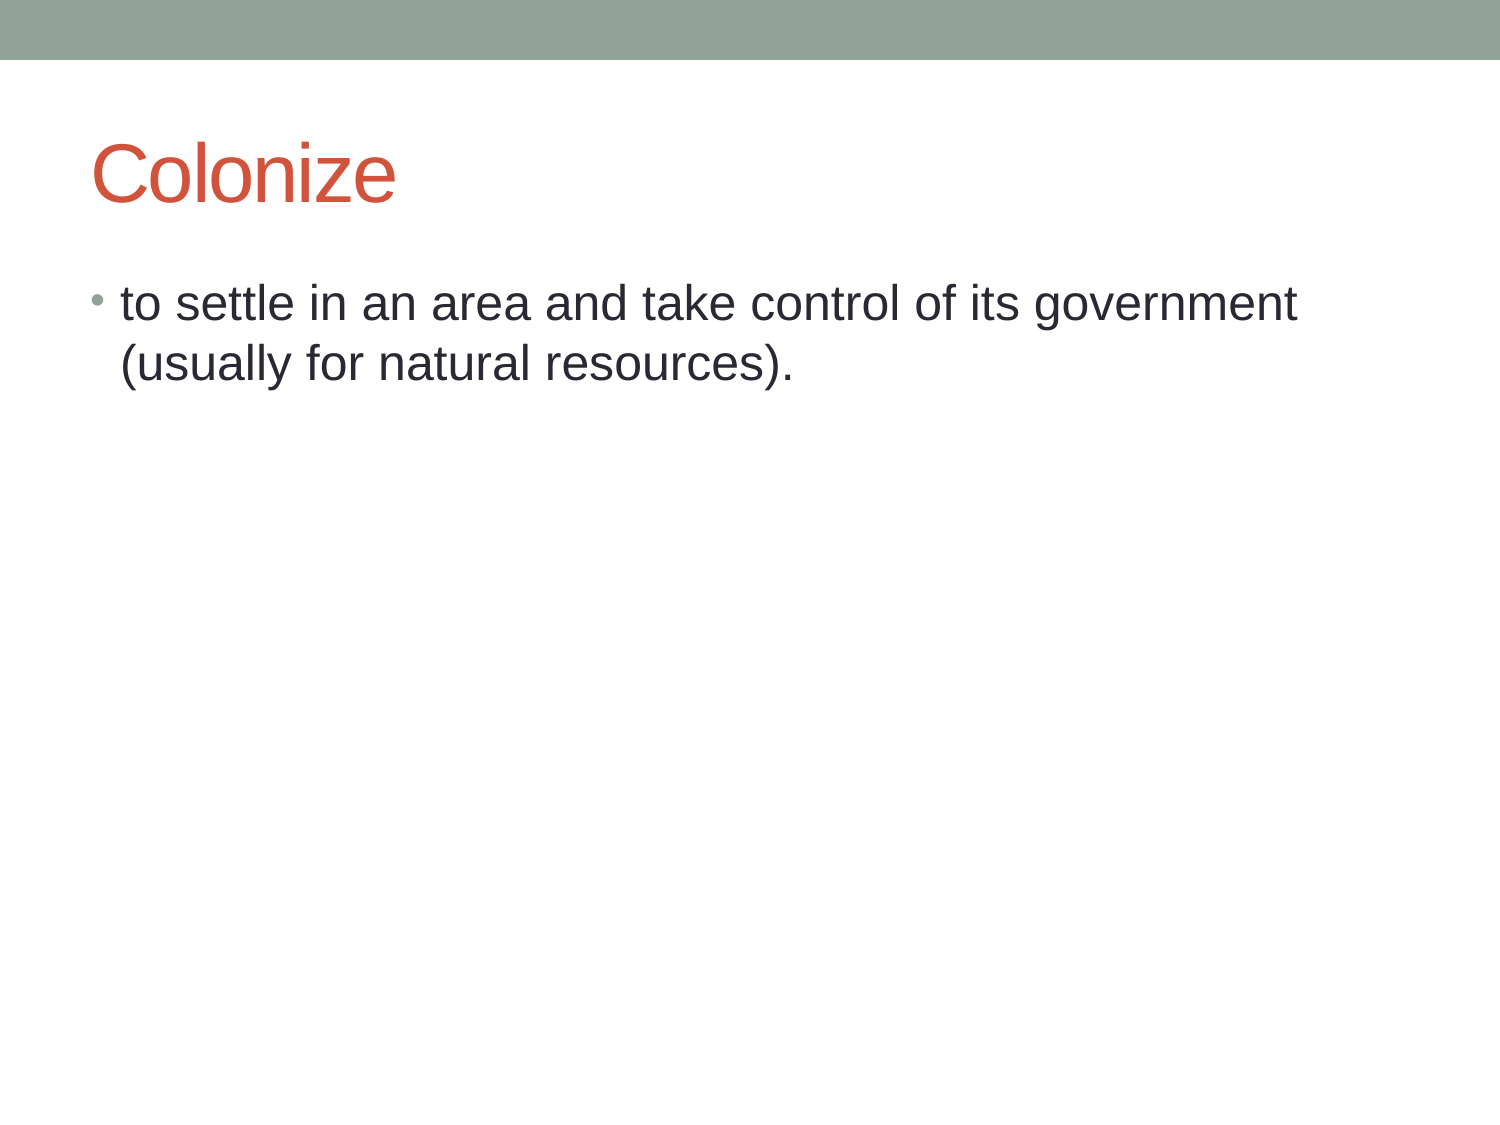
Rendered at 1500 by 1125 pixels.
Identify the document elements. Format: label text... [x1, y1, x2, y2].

title Colonize [75, 87, 1425, 250]
list to settle in an area and take control of its government (usually for natural resources). [75, 262, 1425, 1063]
